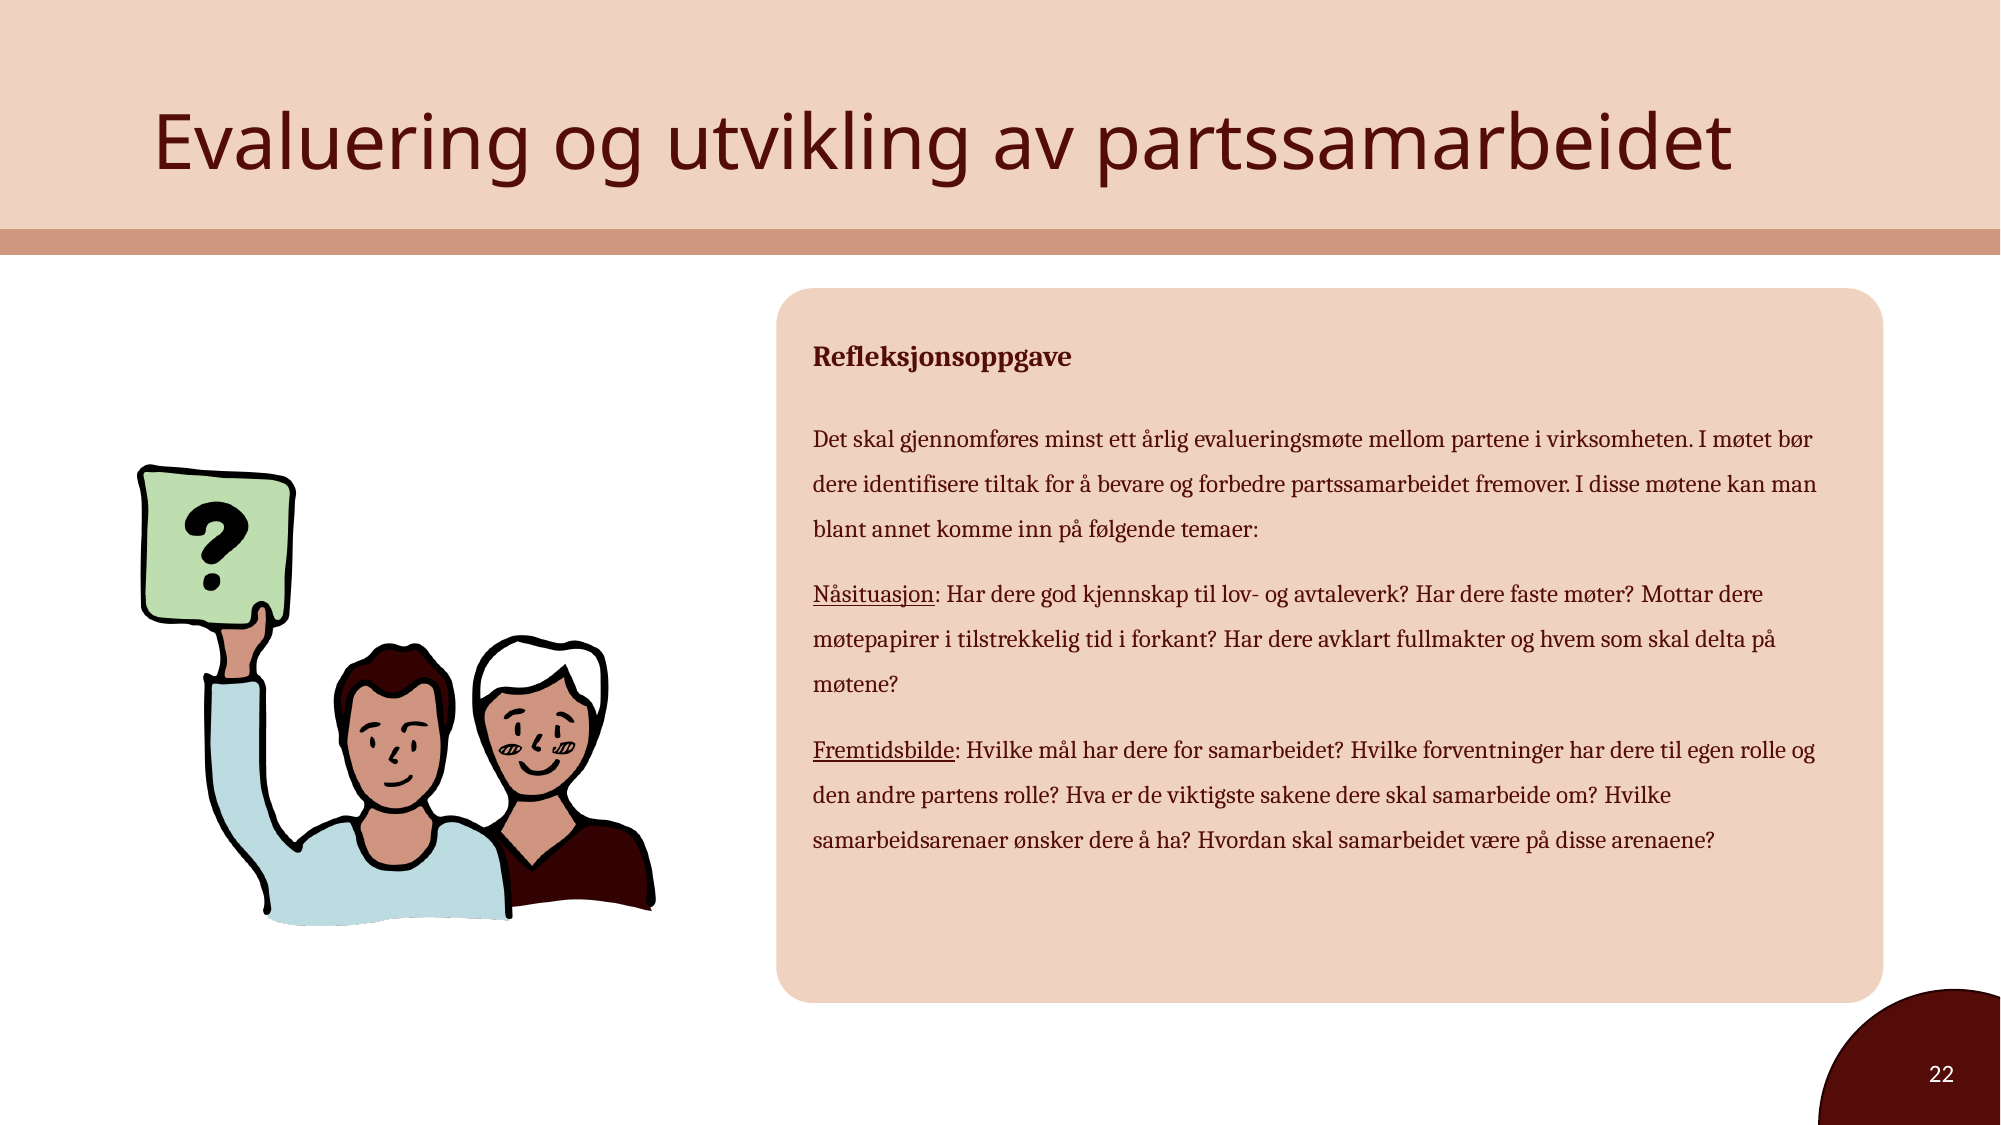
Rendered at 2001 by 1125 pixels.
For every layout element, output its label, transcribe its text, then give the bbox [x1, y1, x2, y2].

text_box [777, 288, 1883, 999]
title Evaluering og utvikling av partssamarbeidet [137, 59, 1863, 230]
slide_number 22 [1785, 1042, 1970, 1103]
list Refleksjonsoppgave [797, 311, 1863, 399]
list Det skal gjennomføres minst ett årlig evalueringsmøte mellom partene i virksomheten. I møtet bør dere identifisere tiltak for å bevare og forbedre partssamarbeidet fremover. I disse møtene kan man blant annet komme inn på følgende temaer: Nåsituasjon: Har dere god kjennskap til lov- og avtaleverk? Har dere faste møter? Mottar dere møtepapirer i tilstrekkelig tid i forkant? Har dere avklart fullmakter og hvem som skal delta på møtene? Fremtidsbilde: Hvilke mål har dere for samarbeidet? Hvilke forventninger har dere til egen rolle og den andre partens rolle? Hva er de viktigste sakene dere skal samarbeide om? Hvilke samarbeidsarenaer ønsker dere å ha? Hvordan skal samarbeidet være på disse arenaene? [797, 399, 1863, 1014]
picture [0, 255, 2001, 1125]
